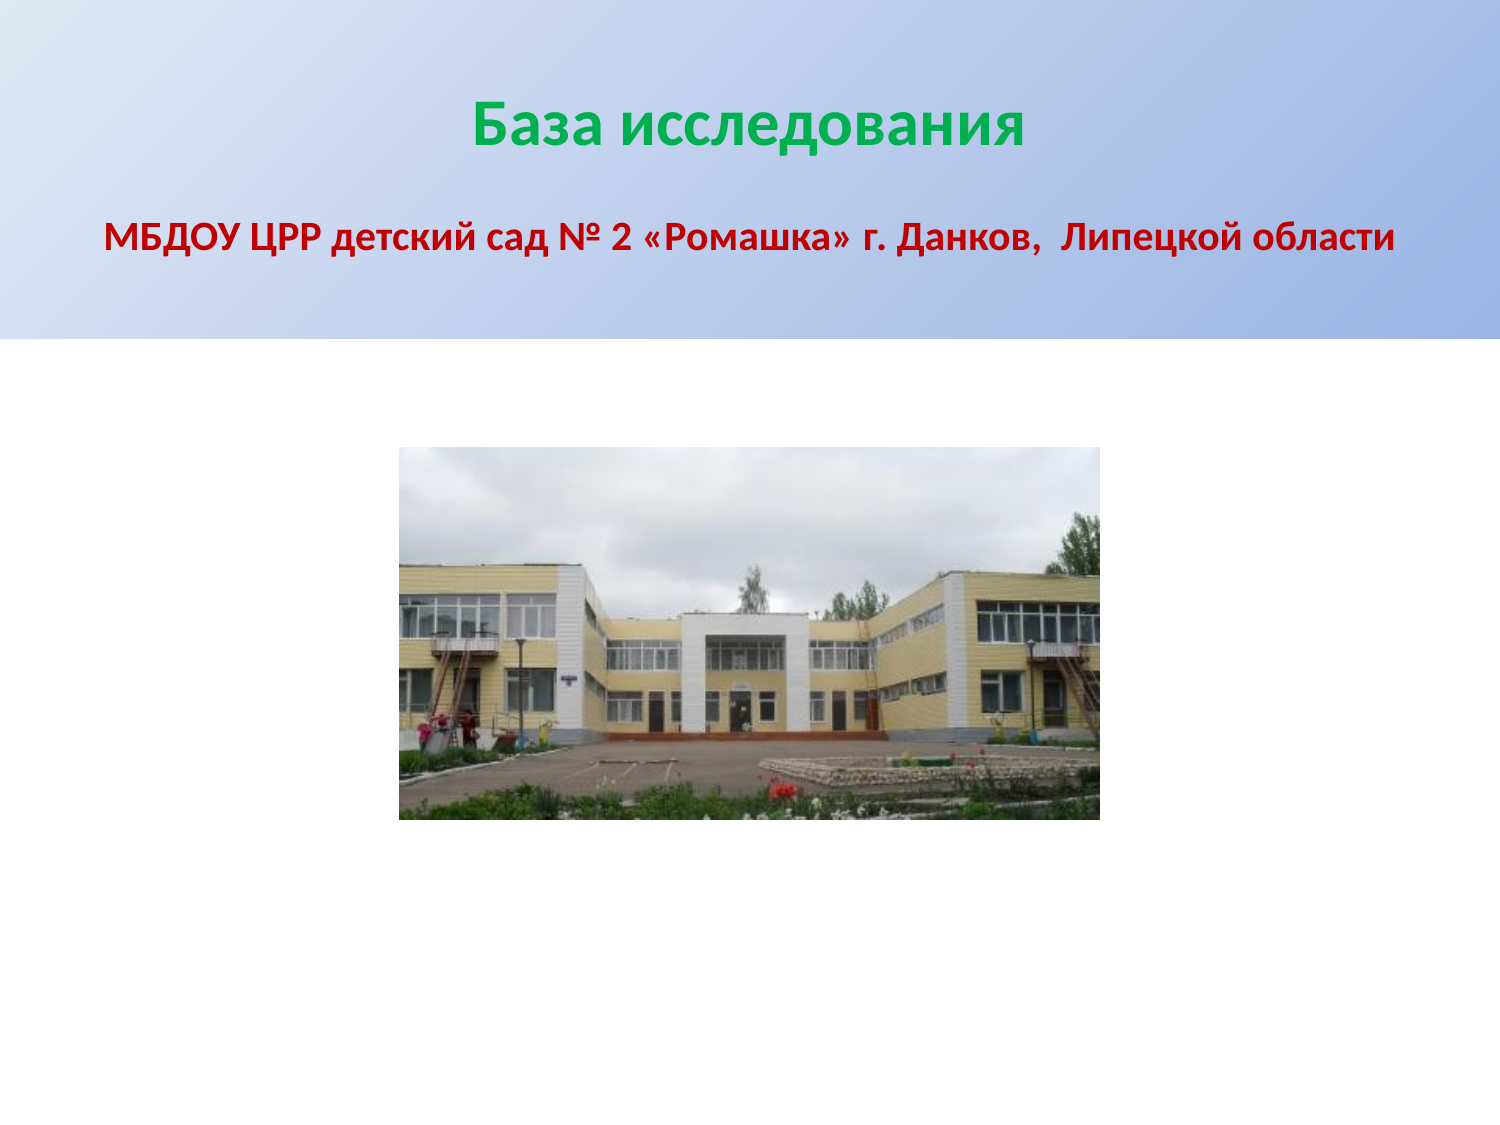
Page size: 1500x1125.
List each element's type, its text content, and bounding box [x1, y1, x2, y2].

title База исследования МБДОУ ЦРР детский сад № 2 «Ромашка» г. Данков, Липецкой области [0, 0, 1500, 339]
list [399, 447, 1101, 820]
